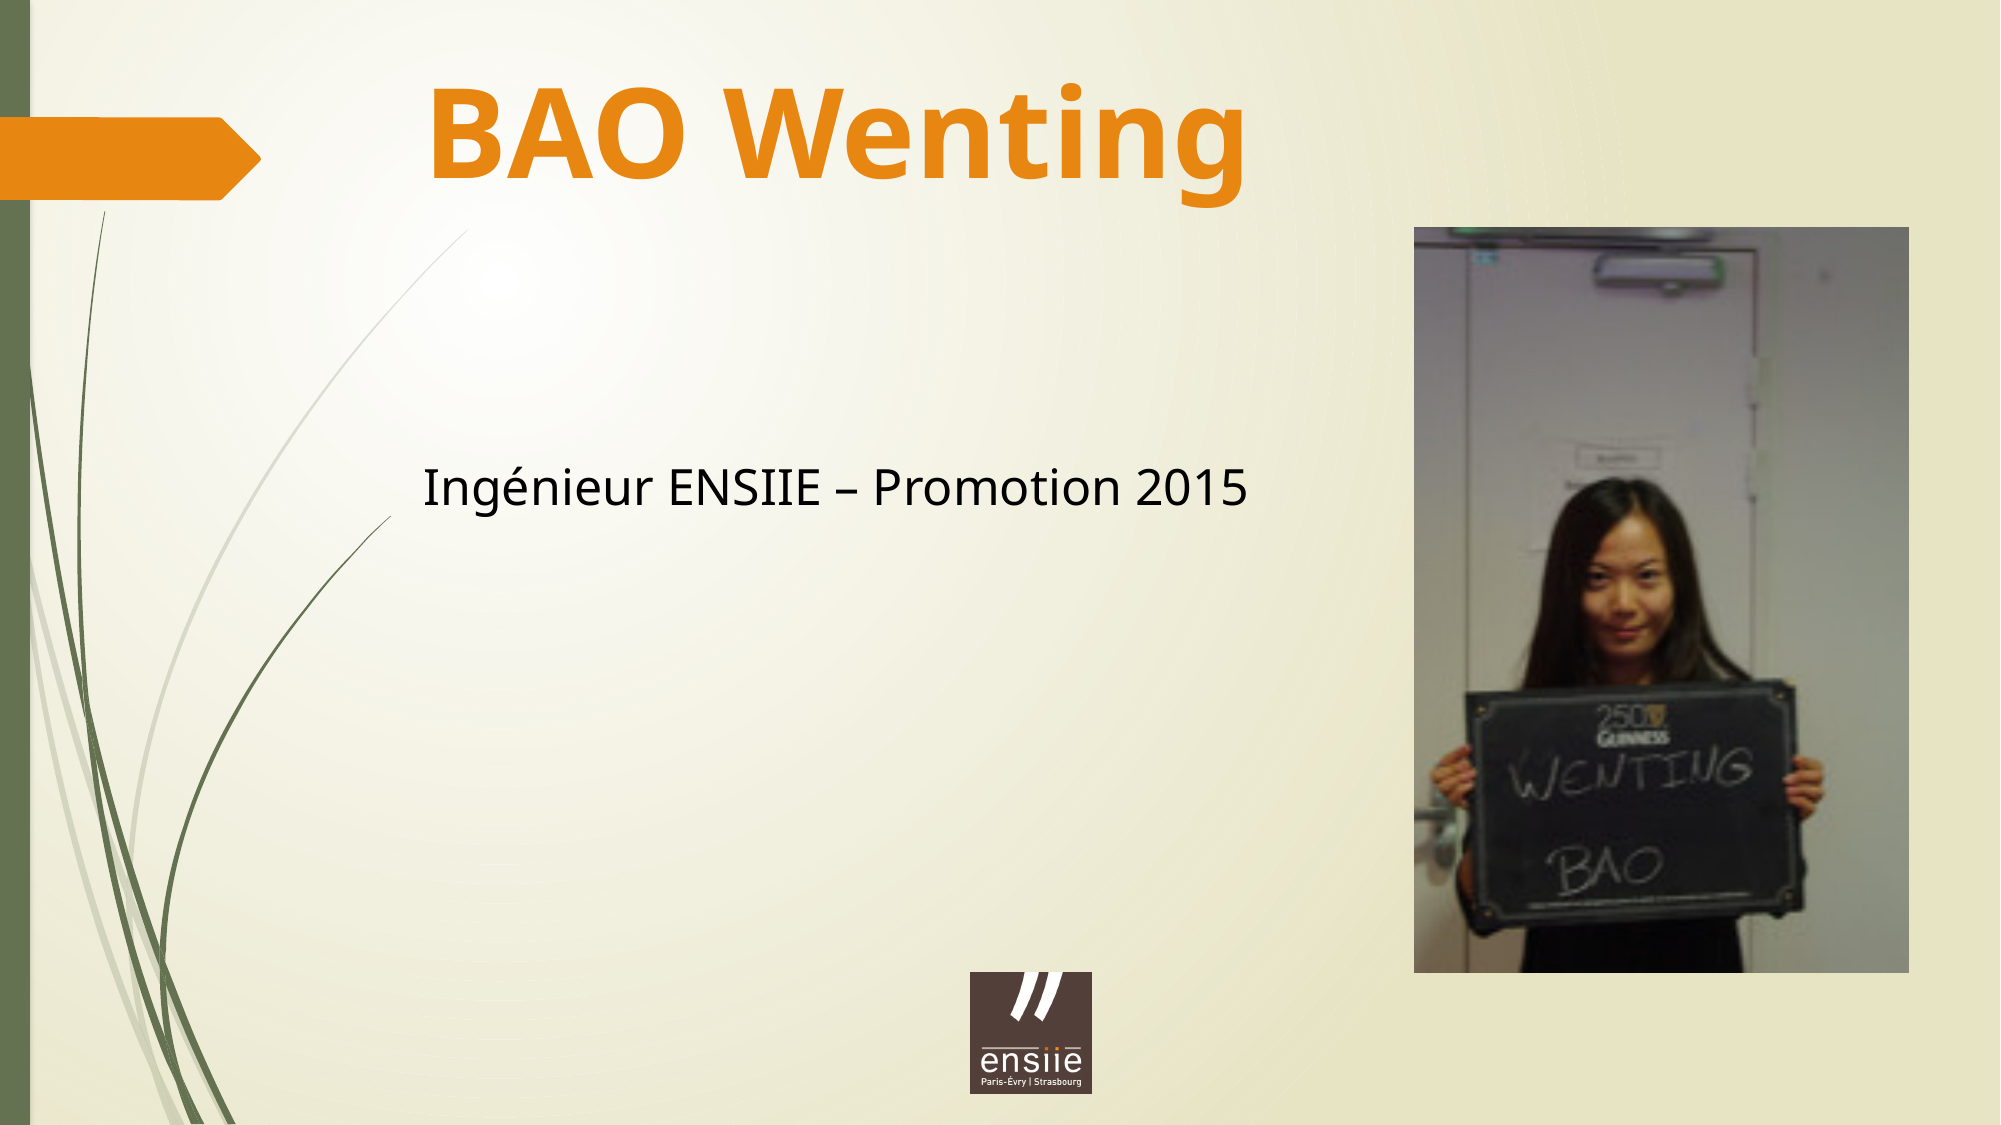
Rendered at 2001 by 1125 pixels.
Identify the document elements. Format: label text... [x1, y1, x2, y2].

picture [969, 972, 1092, 1094]
text_box Ingénieur ENSIIE – Promotion 2015 [408, 447, 1272, 523]
picture [1414, 227, 1910, 973]
text_box BAO Wenting [408, 45, 1909, 211]
